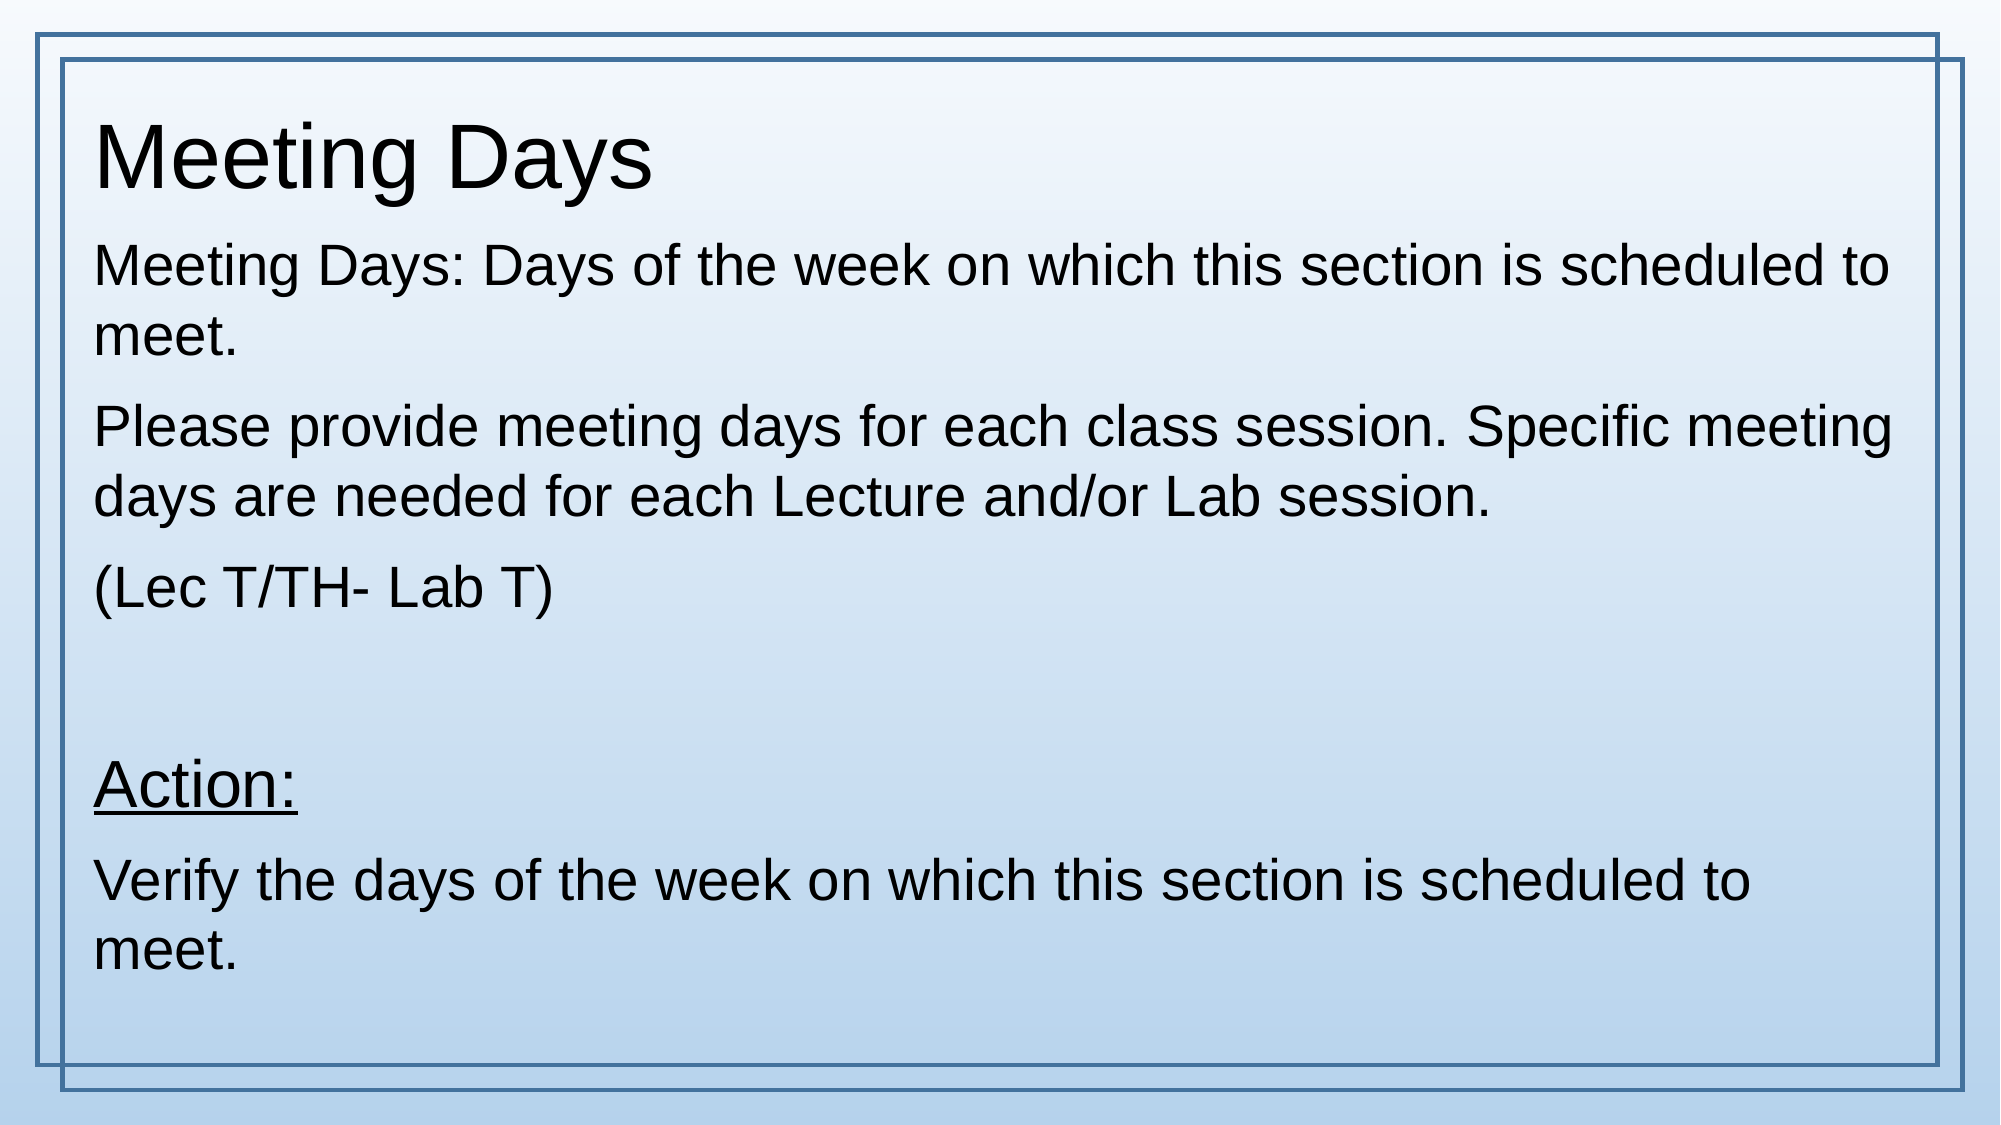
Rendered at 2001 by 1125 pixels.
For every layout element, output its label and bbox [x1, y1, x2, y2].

text_box [37, 34, 1963, 1091]
